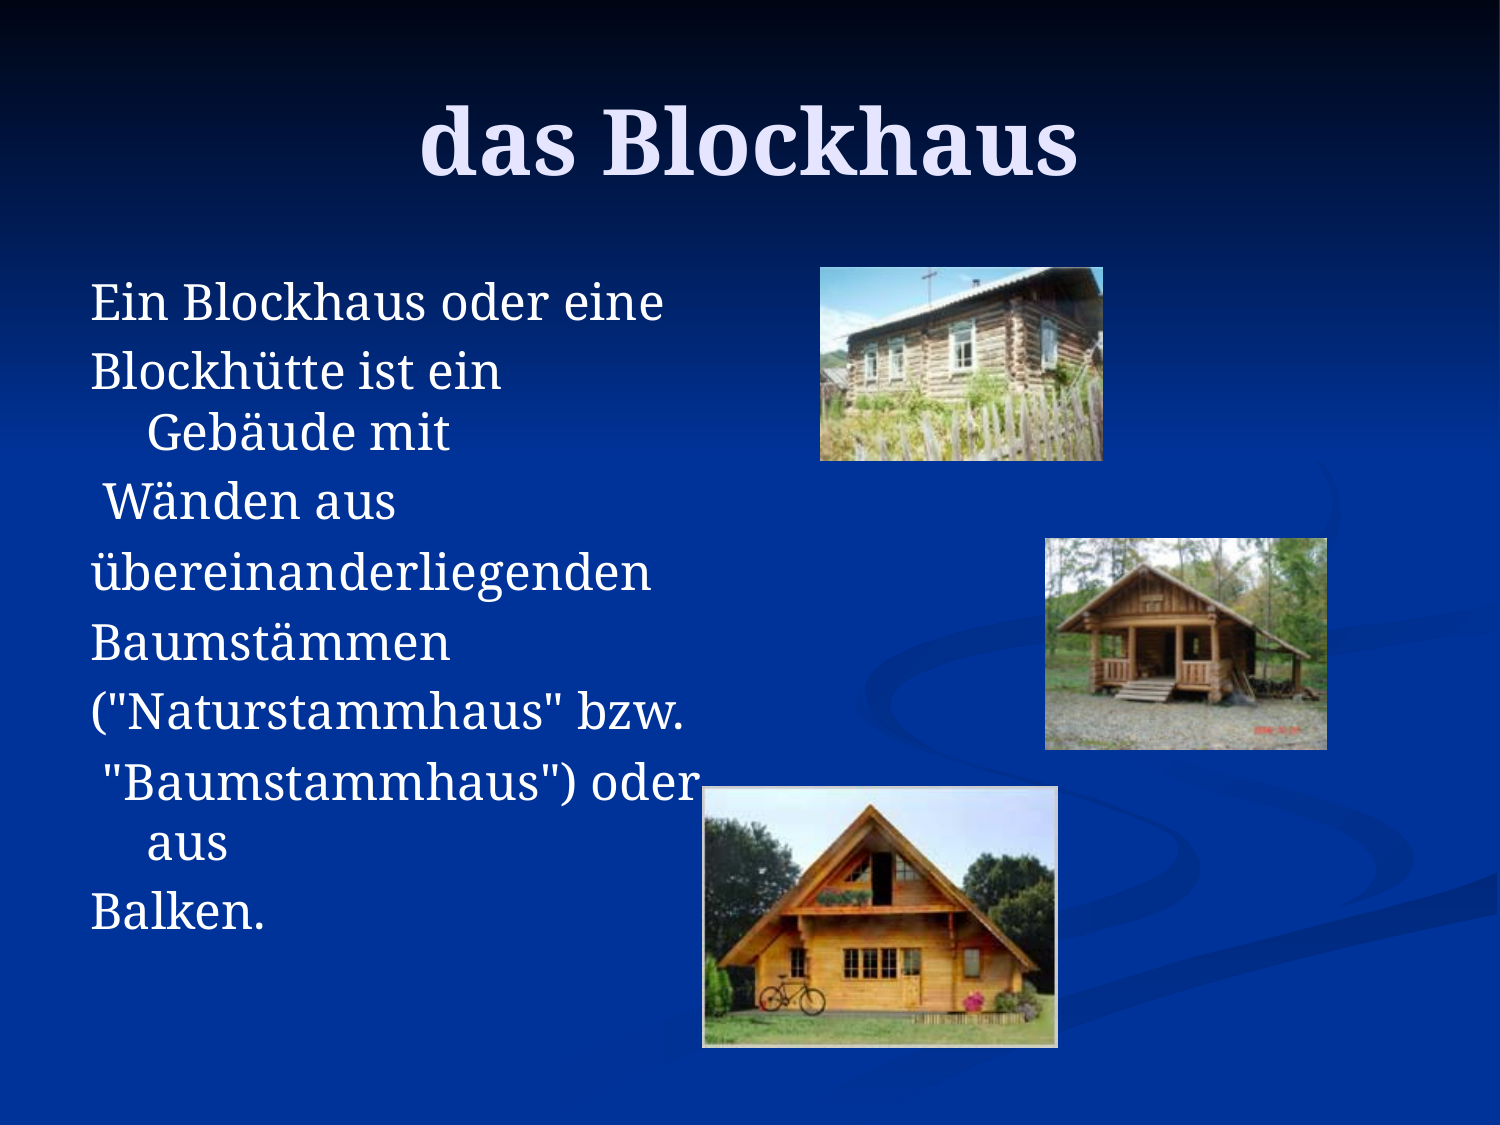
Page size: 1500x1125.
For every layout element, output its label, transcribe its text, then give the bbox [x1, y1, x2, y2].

picture [702, 786, 1058, 1048]
title das Blockhaus [75, 45, 1425, 233]
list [820, 267, 1103, 461]
list Ein Blockhaus oder eine Blockhütte ist ein Gebäude mit Wänden aus übereinanderliegenden Baumstämmen ("Naturstammhaus" bzw. "Baumstammhaus") oder aus Balken. [75, 262, 738, 1005]
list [1045, 538, 1327, 750]
